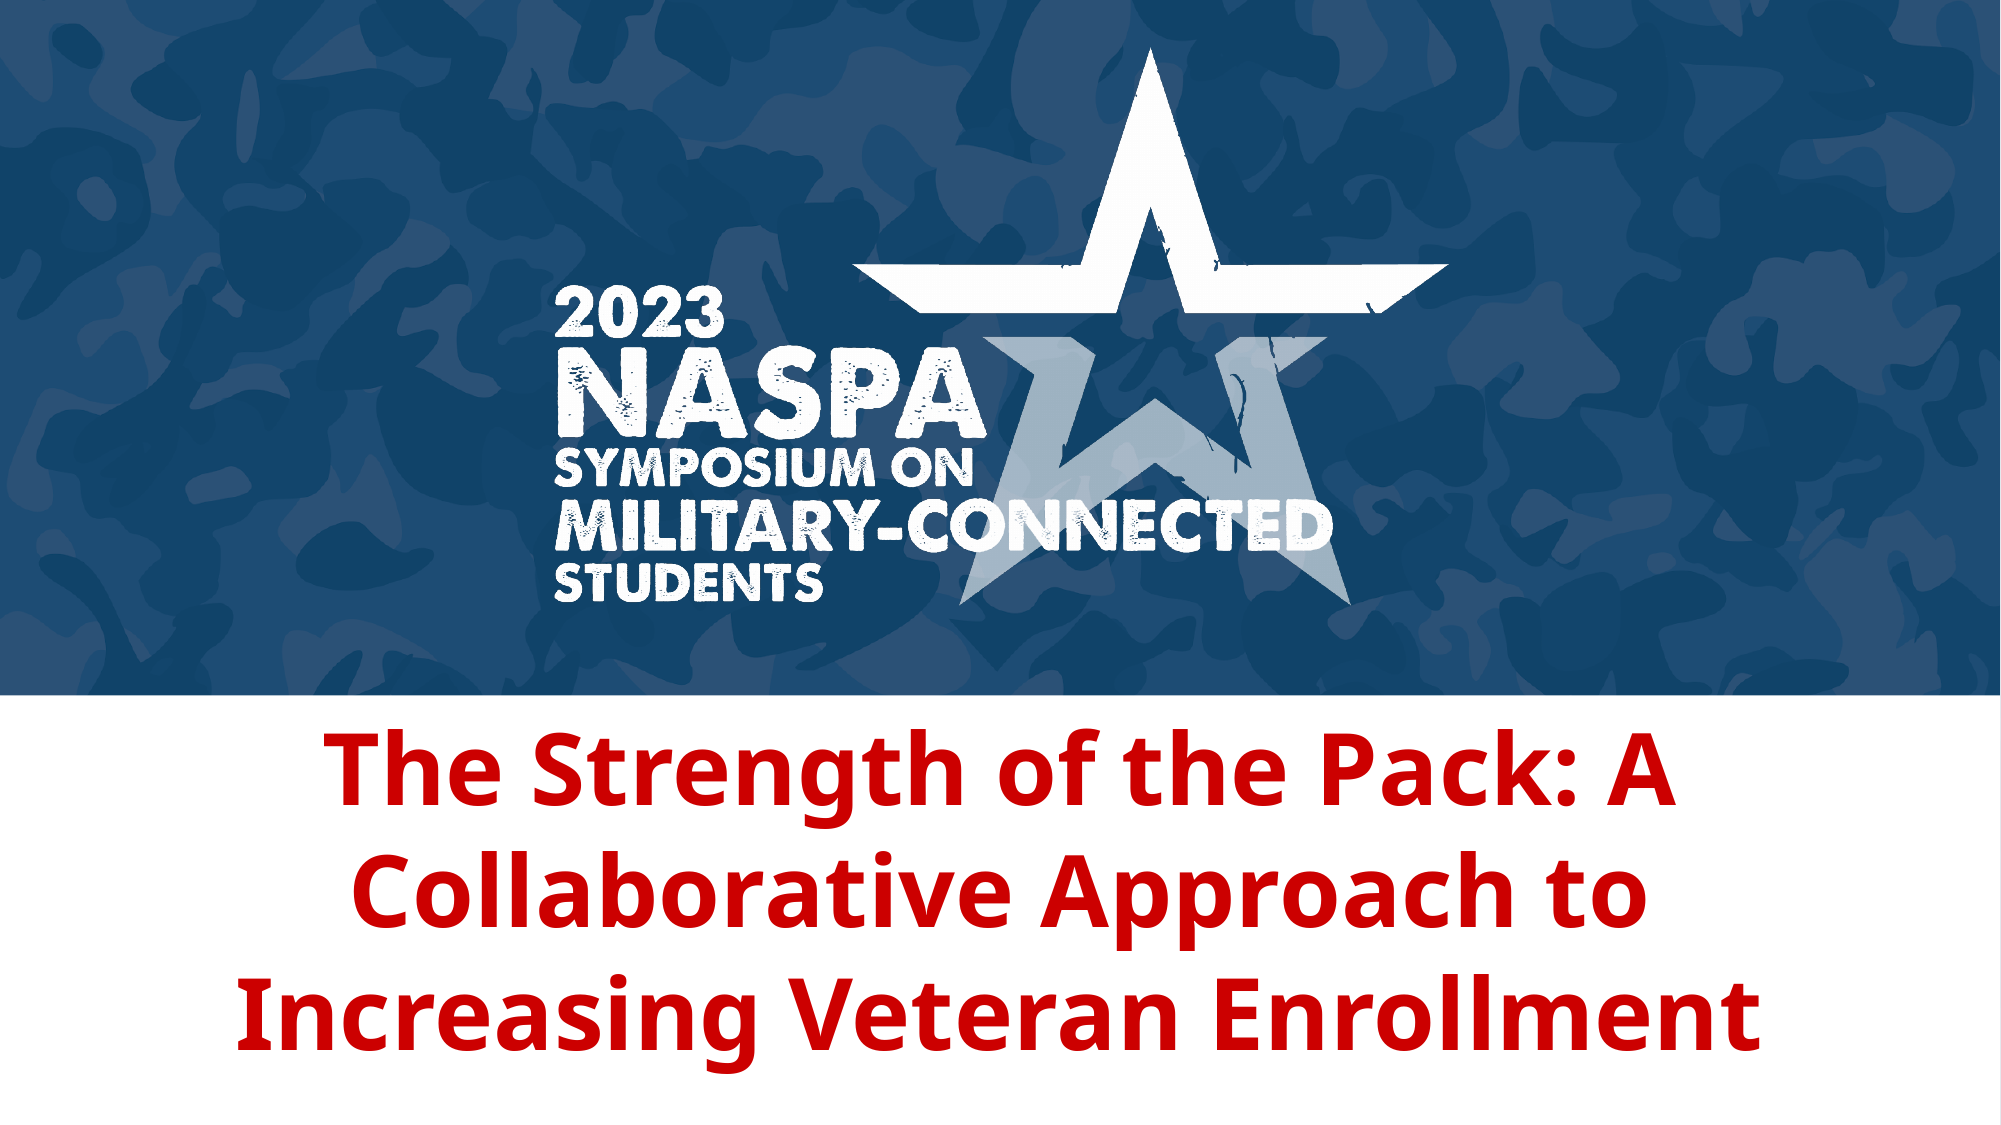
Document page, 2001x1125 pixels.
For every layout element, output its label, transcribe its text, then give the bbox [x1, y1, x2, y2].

picture [0, 0, 2001, 1125]
title The Strength of the Pack: A Collaborative Approach to Increasing Veteran Enrollment [71, 695, 1929, 1087]
